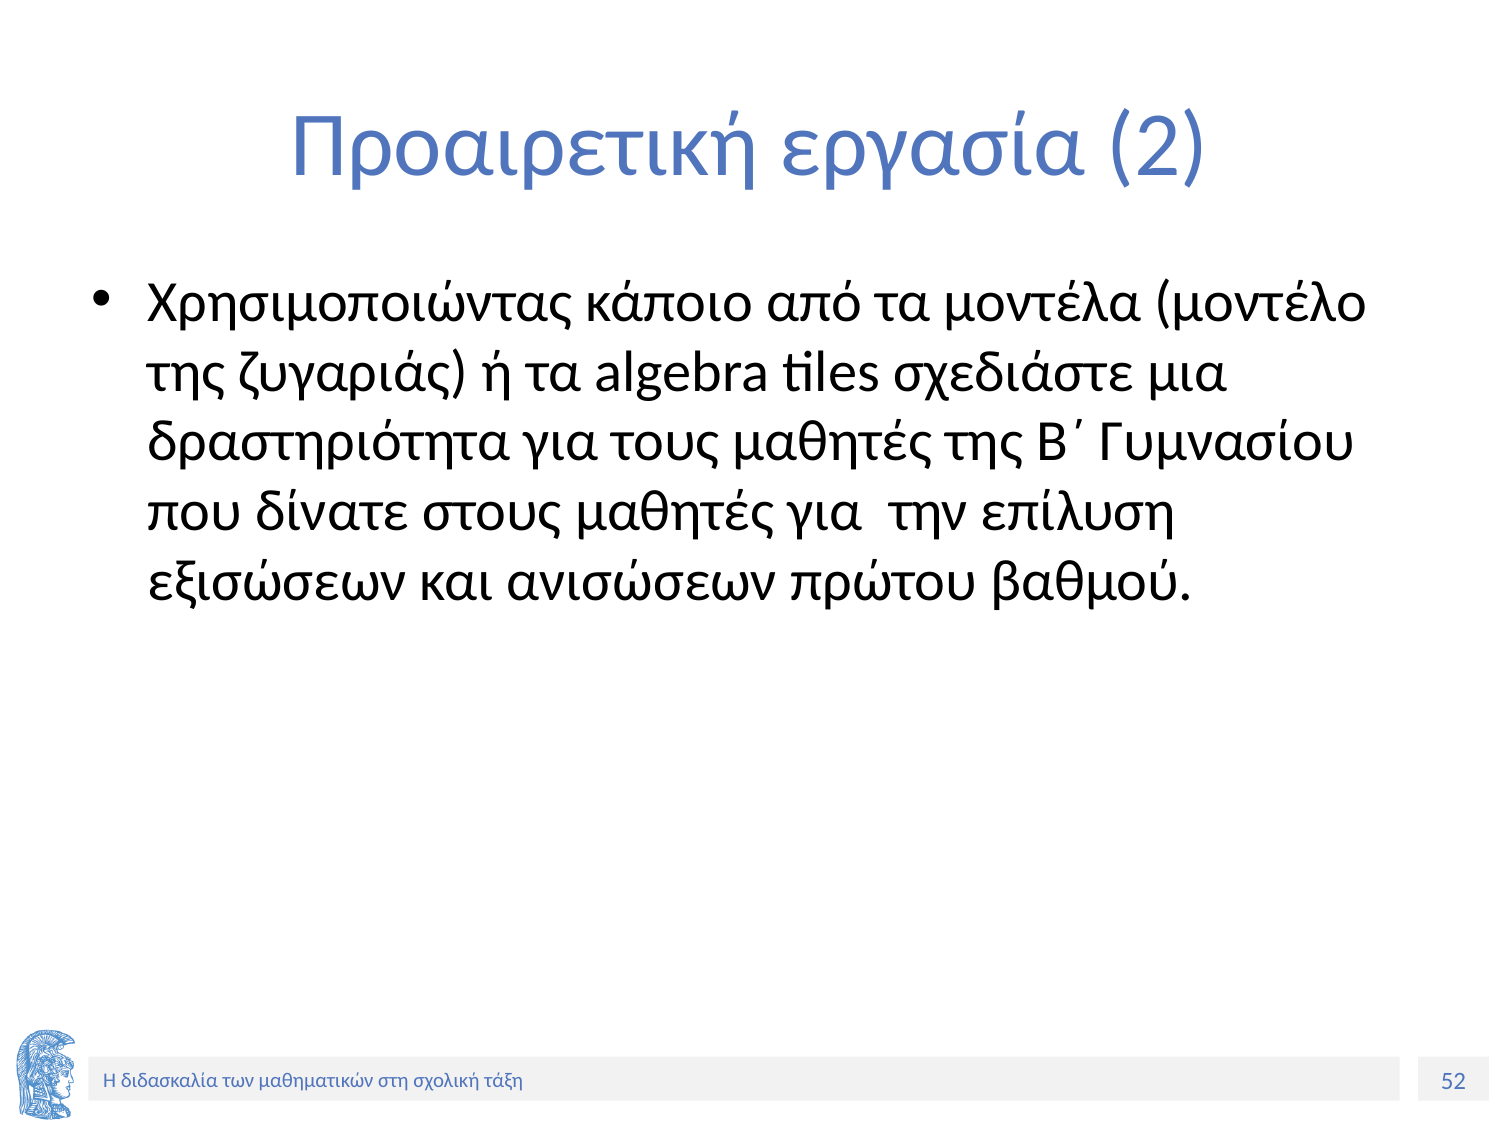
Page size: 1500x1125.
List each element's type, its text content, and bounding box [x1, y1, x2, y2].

picture [9, 1026, 81, 1120]
title Προαιρετική εργασία (2) [75, 45, 1425, 233]
list Χρησιμοποιώντας κάποιο από τα μοντέλα (μοντέλο της ζυγαριάς) ή τα algebra tiles σχεδιάστε μια δραστηριότητα για τους μαθητές της Β΄ Γυμνασίου που δίνατε στους μαθητές για την επίλυση εξισώσεων και ανισώσεων πρώτου βαθμού. [76, 255, 1427, 998]
